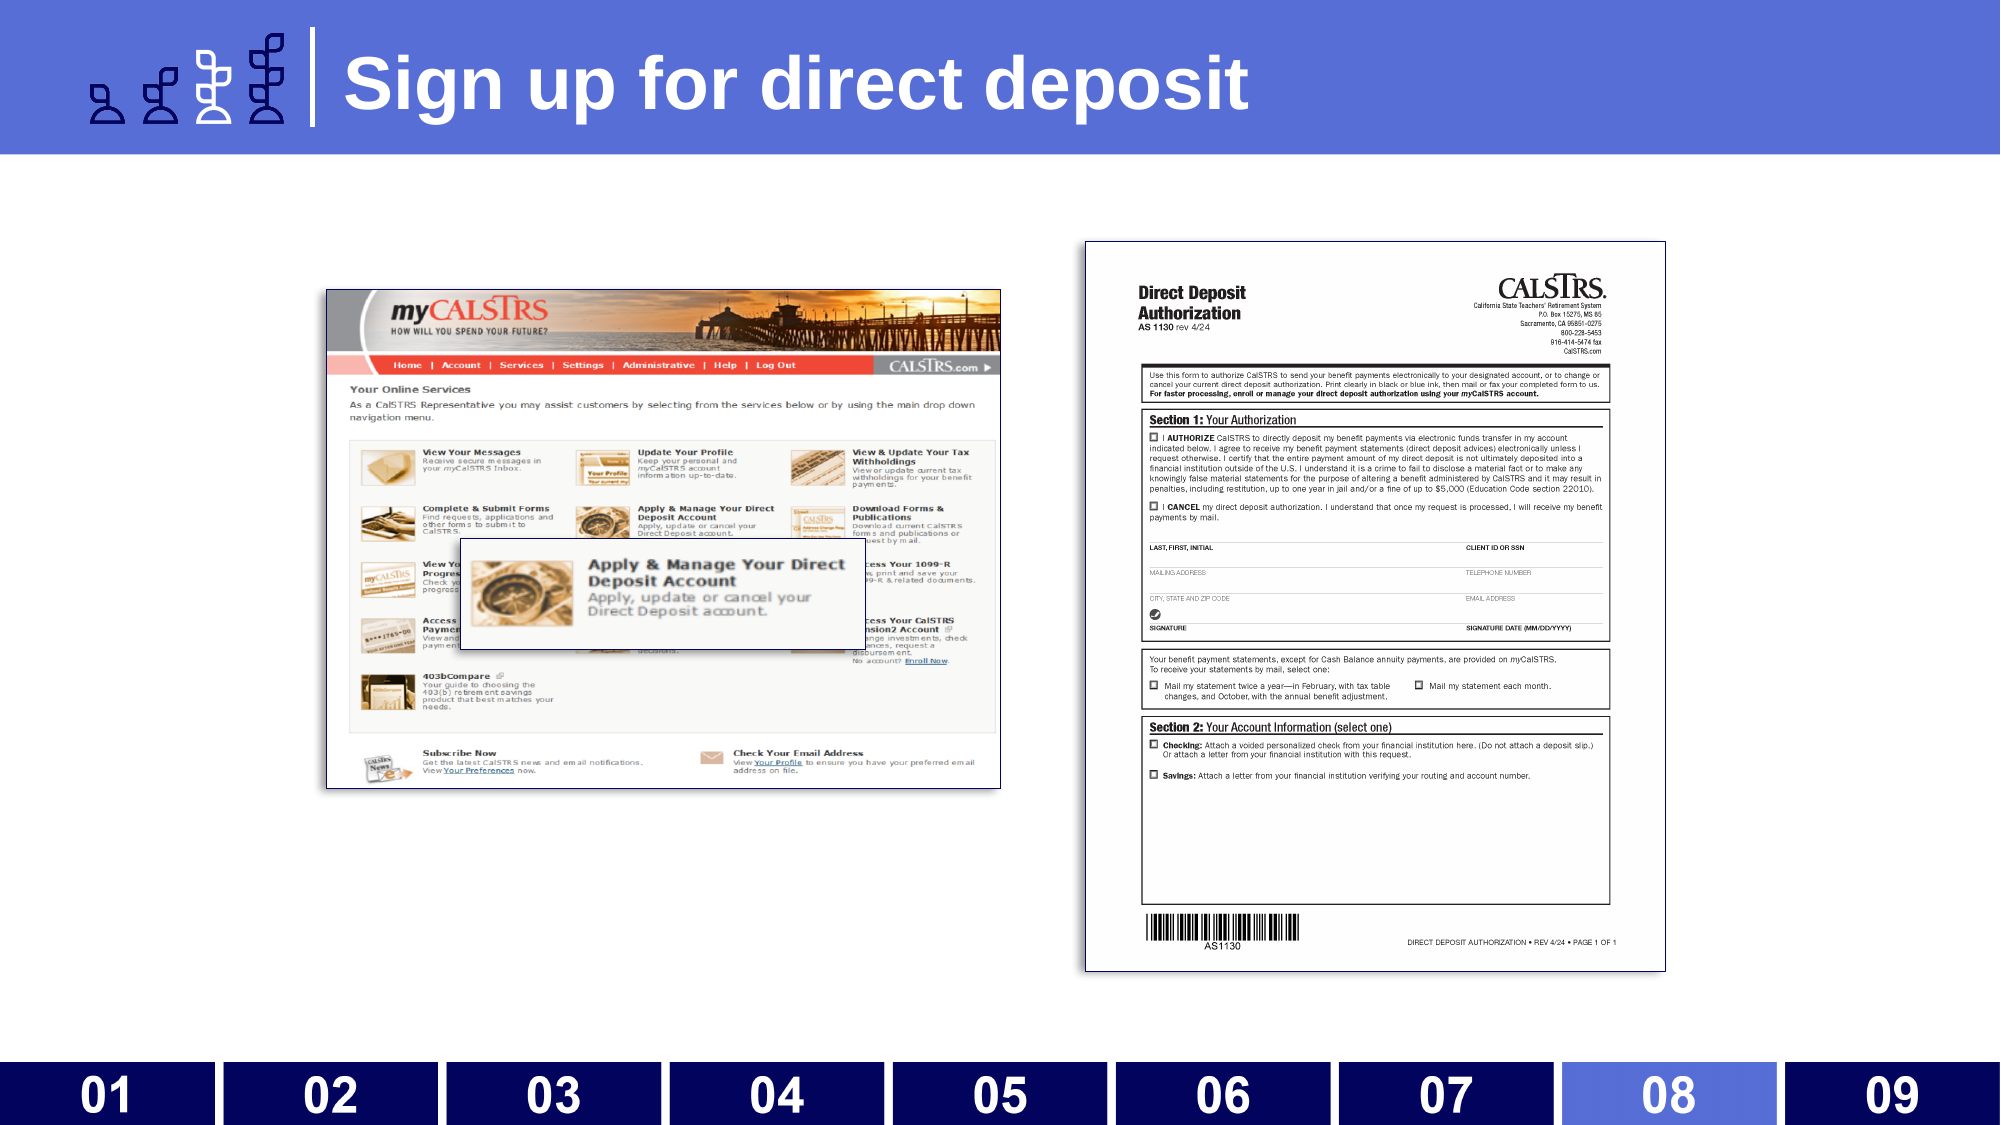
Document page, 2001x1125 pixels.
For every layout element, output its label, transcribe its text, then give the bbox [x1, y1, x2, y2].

picture [0, 1062, 2000, 1125]
picture [90, 33, 284, 124]
text_box [0, 0, 2000, 156]
picture [326, 288, 1000, 789]
text_box Sign up for direct deposit [328, 26, 2000, 132]
picture [1085, 241, 1666, 971]
